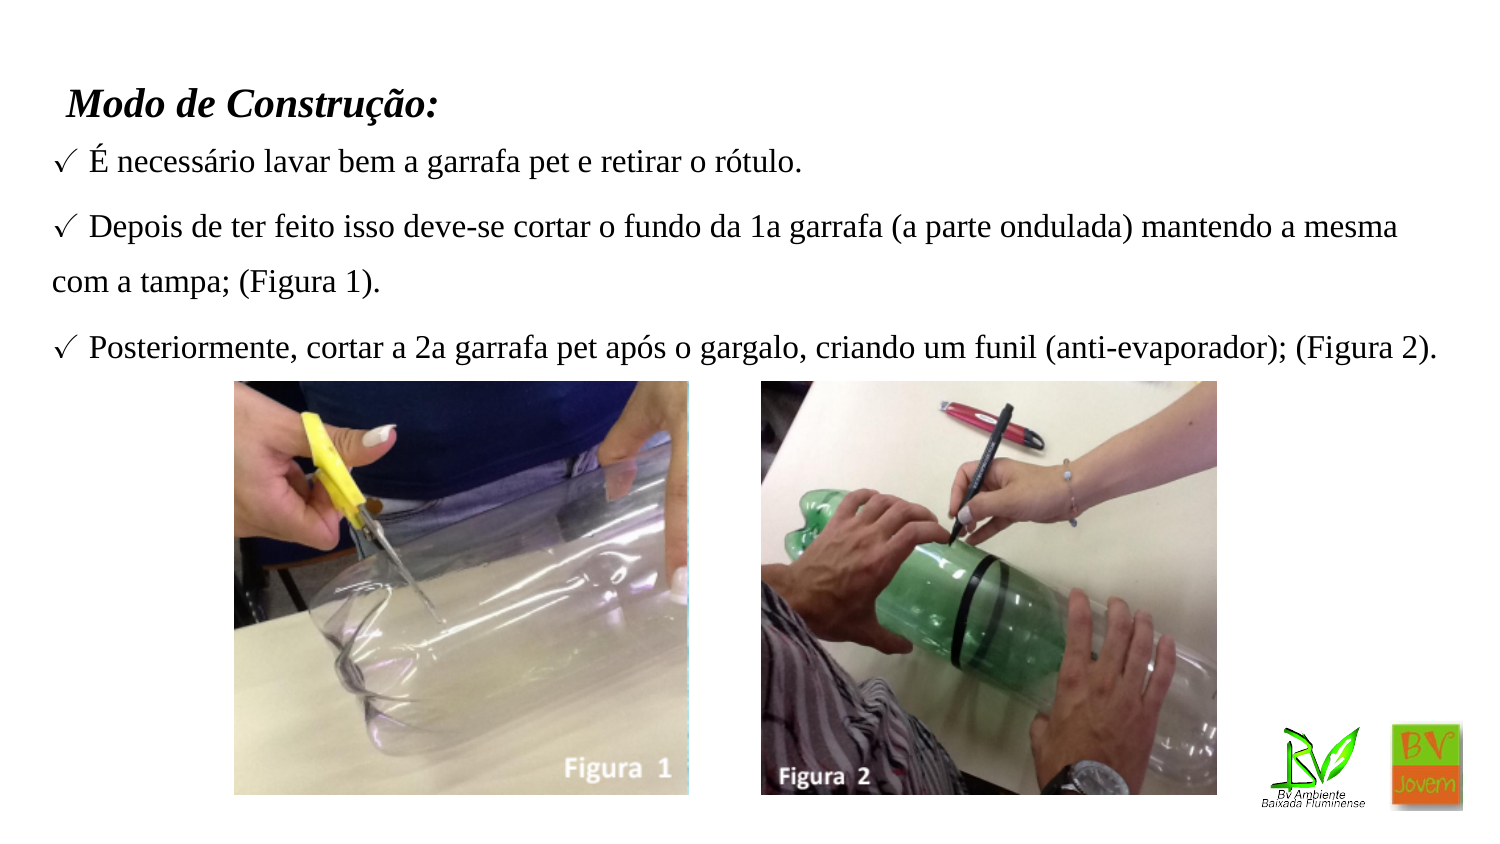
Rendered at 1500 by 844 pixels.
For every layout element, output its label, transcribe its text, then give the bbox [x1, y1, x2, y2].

picture [1389, 720, 1465, 812]
title Modo de Construção: [51, 41, 1449, 108]
picture [1255, 720, 1370, 812]
list ✓ É necessário lavar bem a garrafa pet e retirar o rótulo. ✓ Depois de ter feito isso deve-se cortar o fundo da 1a garrafa (a parte ondulada) mantendo a mesma com a tampa; (Figura 1). ✓ Posteriormente, cortar a 2a garrafa pet após o gargalo, criando um funil (anti-evaporador); (Figura 2). [36, 108, 1464, 374]
picture [233, 381, 690, 795]
picture [761, 380, 1217, 796]
